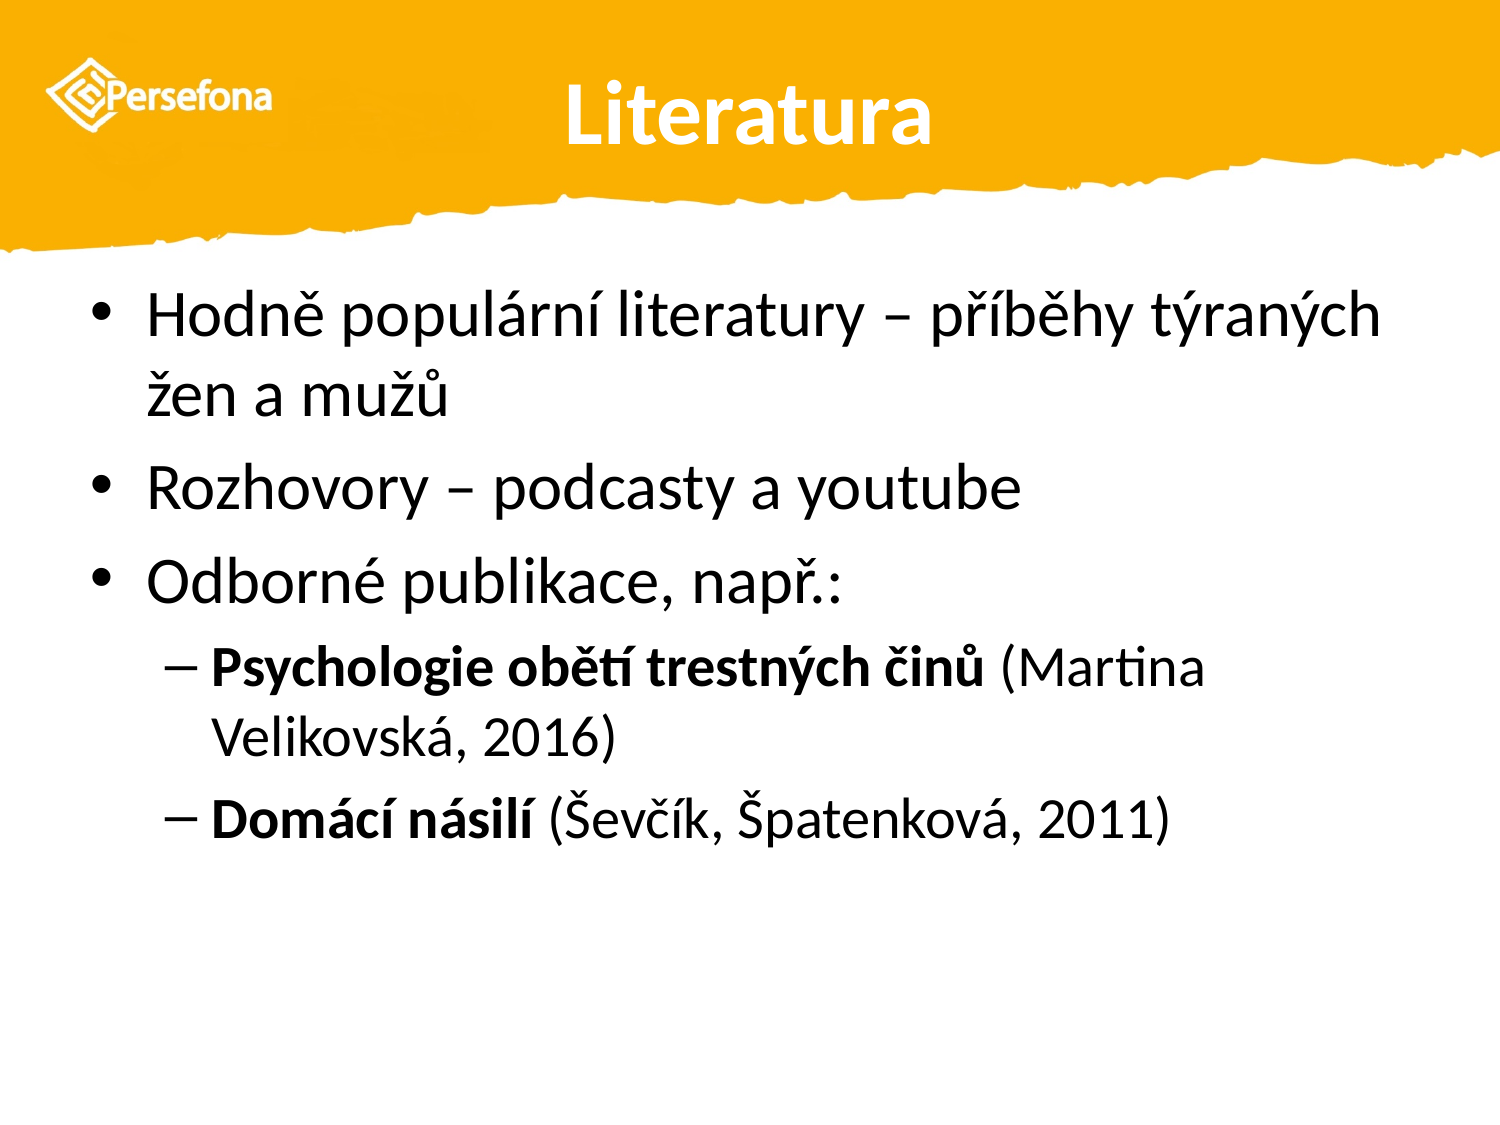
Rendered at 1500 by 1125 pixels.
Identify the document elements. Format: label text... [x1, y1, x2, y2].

picture [0, 0, 1500, 271]
title Literatura [75, 45, 1425, 233]
list Hodně populární literatury – příběhy týraných žen a mužů Rozhovory – podcasty a youtube Odborné publikace, např.: Psychologie obětí trestných činů (Martina Velikovská, 2016) Domácí násilí (Ševčík, Špatenková, 2011) [75, 262, 1425, 1005]
